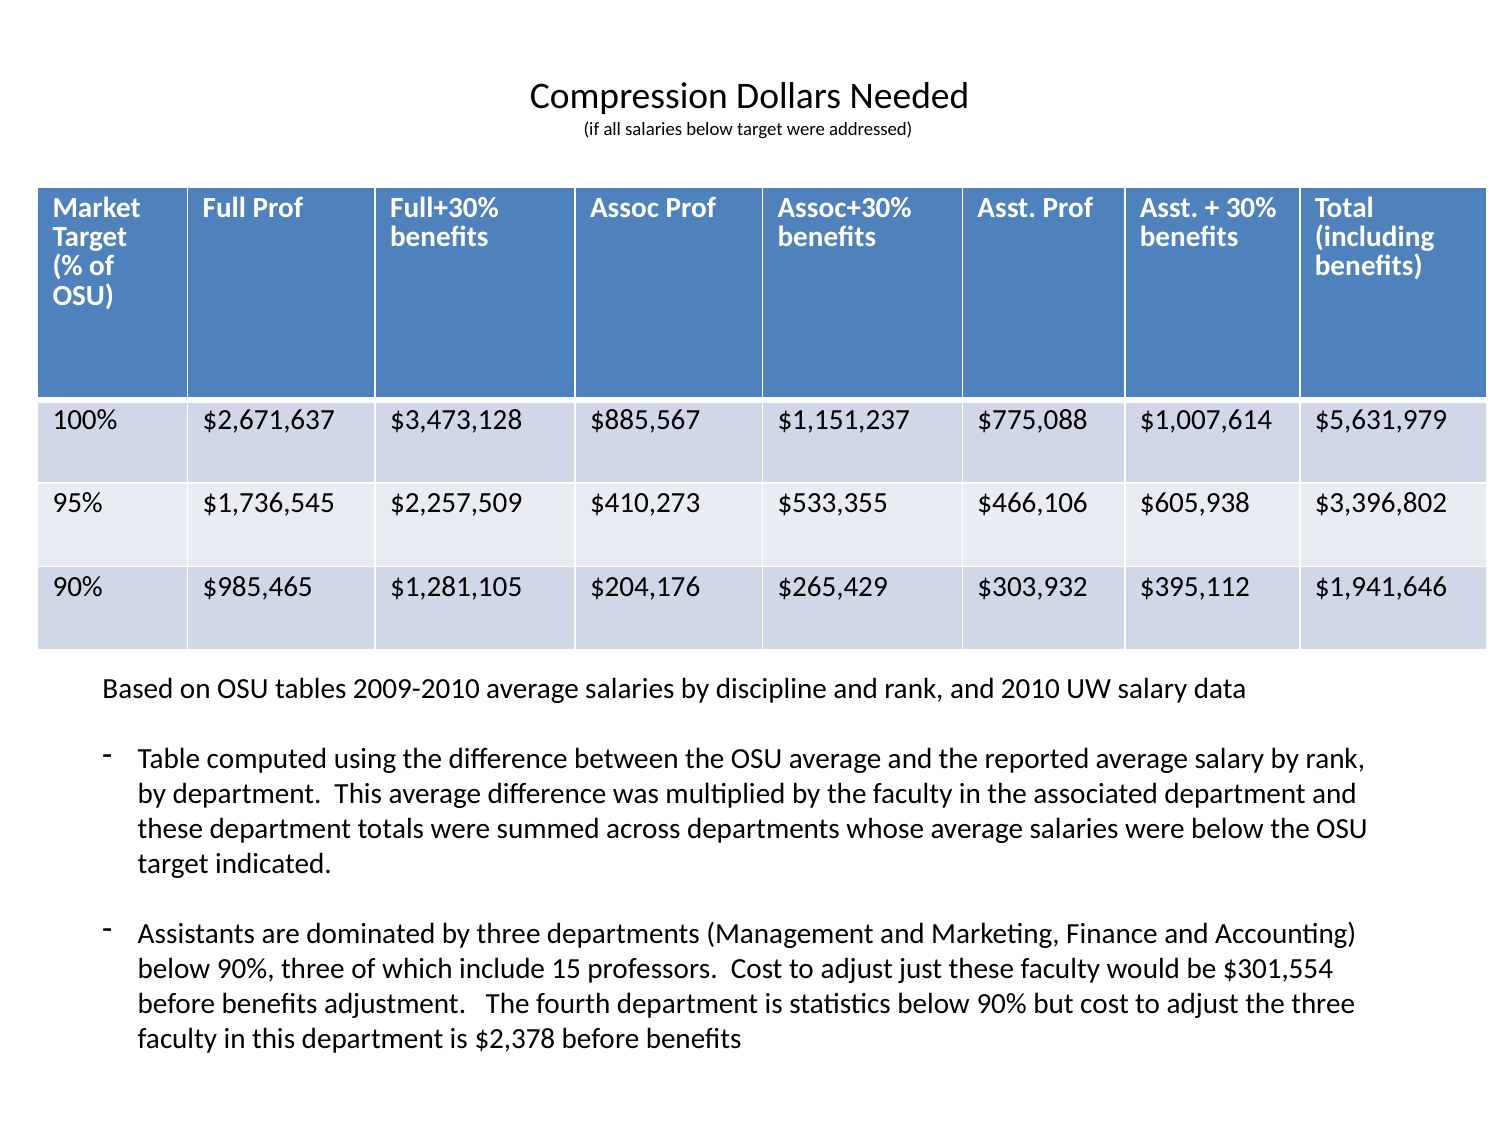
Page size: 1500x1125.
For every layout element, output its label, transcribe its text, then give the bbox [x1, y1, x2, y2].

table_cell $885,567 [576, 403, 762, 482]
table_cell $1,281,105 [376, 567, 574, 649]
table_header Full+30% benefits [376, 188, 574, 397]
table_header Assoc Prof [576, 188, 762, 397]
table_cell 90% [38, 567, 187, 649]
table_cell $5,631,979 [1301, 403, 1486, 482]
table_header Asst. Prof [963, 188, 1124, 397]
table_cell $3,473,128 [376, 403, 574, 482]
table_header Market Target (% of OSU) [38, 188, 187, 397]
table_header Total (including benefits) [1301, 188, 1486, 397]
table_cell $410,273 [576, 484, 762, 566]
table_cell $265,429 [763, 567, 962, 649]
table_header Assoc+30% benefits [763, 188, 962, 397]
table_cell $1,736,545 [188, 484, 374, 566]
table_cell $1,151,237 [763, 403, 962, 482]
table_cell 95% [38, 484, 187, 566]
table_cell $605,938 [1126, 484, 1299, 566]
table_cell $533,355 [763, 484, 962, 566]
table_cell $204,176 [576, 567, 762, 649]
table_header Asst. + 30% benefits [1126, 188, 1299, 397]
table_cell $1,941,646 [1301, 567, 1486, 649]
table_cell $985,465 [188, 567, 374, 649]
table_cell $395,112 [1126, 567, 1299, 649]
text_box Based on OSU tables 2009-2010 average salaries by discipline and rank, and 2010 UW salary data Table computed using the difference between the OSU average and the reported average salary by rank, by department. This average difference was multiplied by the faculty in the associated department and these department totals were summed across departments whose average salaries were below the OSU target indicated. Assistants are dominated by three departments (Management and Marketing, Finance and Accounting) below 90%, three of which include 15 professors. Cost to adjust just these faculty would be $301,554 before benefits adjustment. The fourth department is statistics below 90% but cost to adjust the three faculty in this department is $2,378 before benefits [87, 662, 1413, 1062]
table_header Full Prof [188, 188, 374, 397]
table_cell 100% [38, 403, 187, 482]
table_cell $466,106 [963, 484, 1124, 566]
table_cell $2,257,509 [376, 484, 574, 566]
table_cell $2,671,637 [188, 403, 374, 482]
table_cell $3,396,802 [1301, 484, 1486, 566]
table_cell $775,088 [963, 403, 1124, 482]
table_cell $1,007,614 [1126, 403, 1299, 482]
title Compression Dollars Needed (if all salaries below target were addressed) [74, 62, 1426, 187]
table_cell $303,932 [963, 567, 1124, 649]
